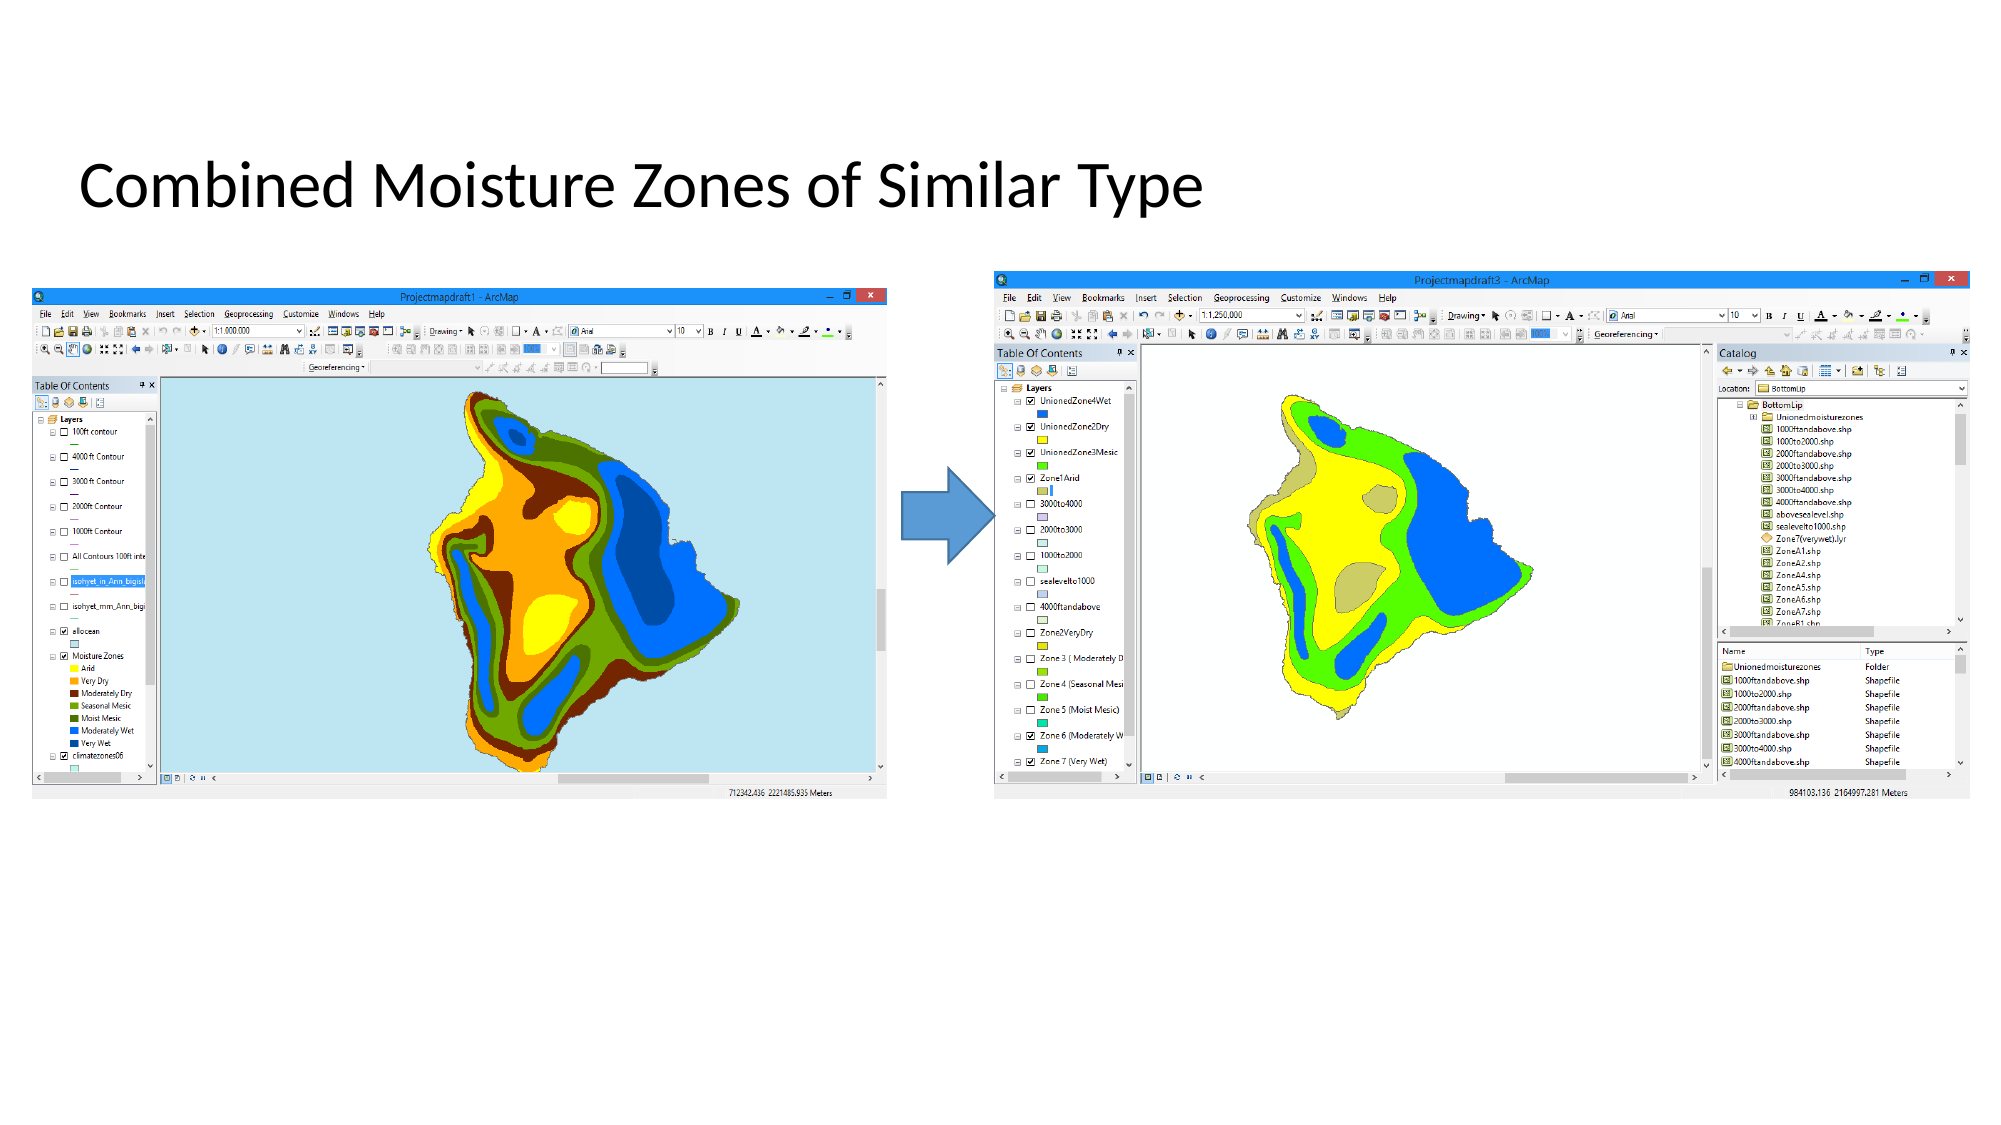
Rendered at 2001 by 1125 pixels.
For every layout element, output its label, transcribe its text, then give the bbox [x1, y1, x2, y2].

picture [32, 288, 887, 799]
text_box [901, 465, 994, 566]
text_box Combined Moisture Zones of Similar Type [64, 133, 1644, 229]
picture [994, 271, 1970, 799]
